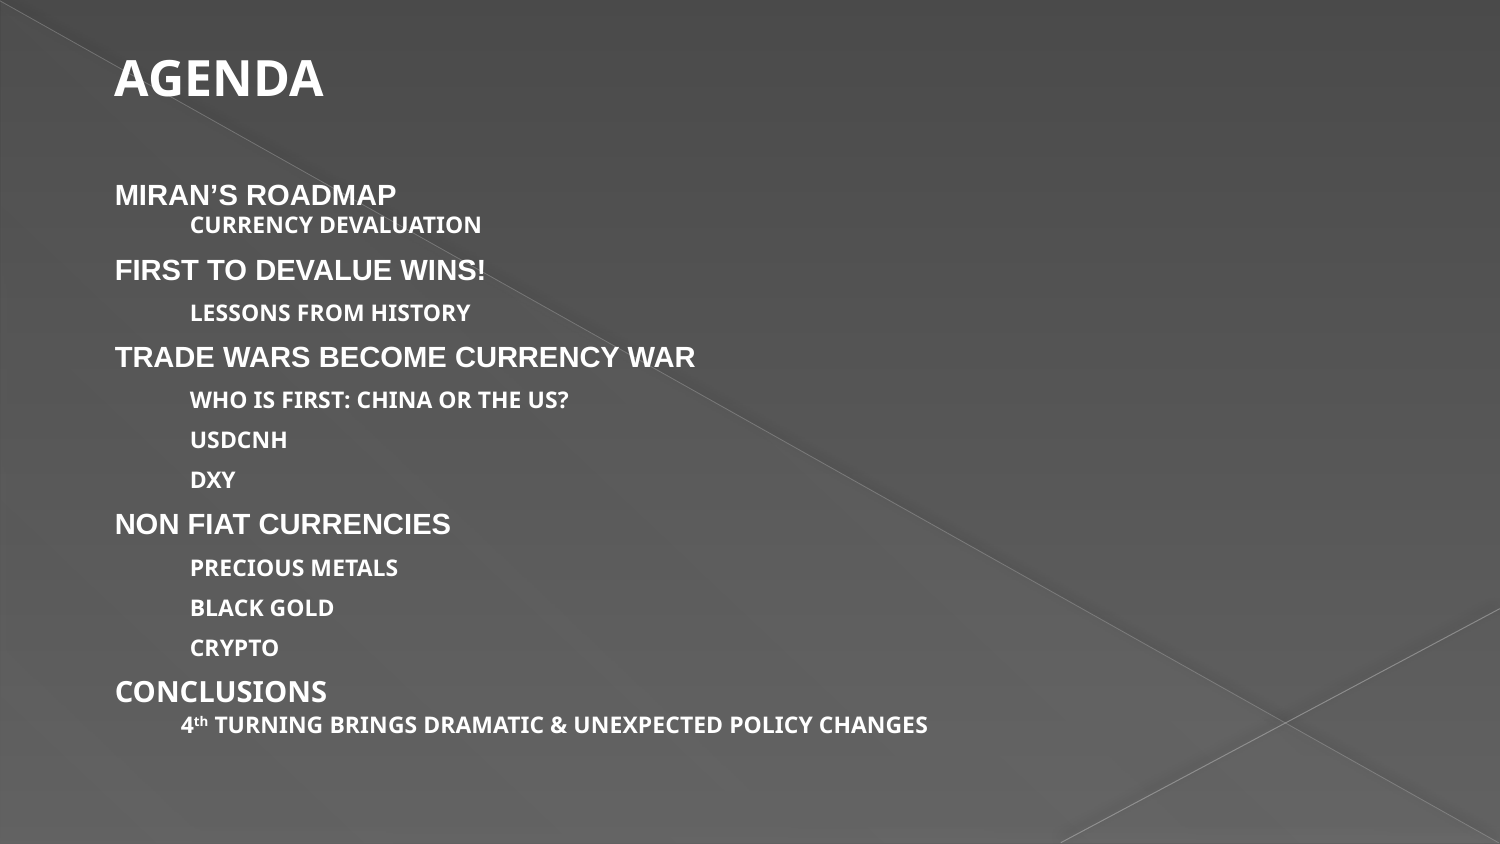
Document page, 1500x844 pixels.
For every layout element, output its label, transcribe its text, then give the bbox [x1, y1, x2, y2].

text_box AGENDA MIRAN’S ROADMAP CURRENCY DEVALUATION FIRST TO DEVALUE WINS! LESSONS FROM HISTORY TRADE WARS BECOME CURRENCY WAR WHO IS FIRST: CHINA OR THE US? USDCNH DXY NON FIAT CURRENCIES PRECIOUS METALS BLACK GOLD CRYPTO CONCLUSIONS 4th TURNING BRINGS DRAMATIC & UNEXPECTED POLICY CHANGES [99, 38, 1500, 779]
